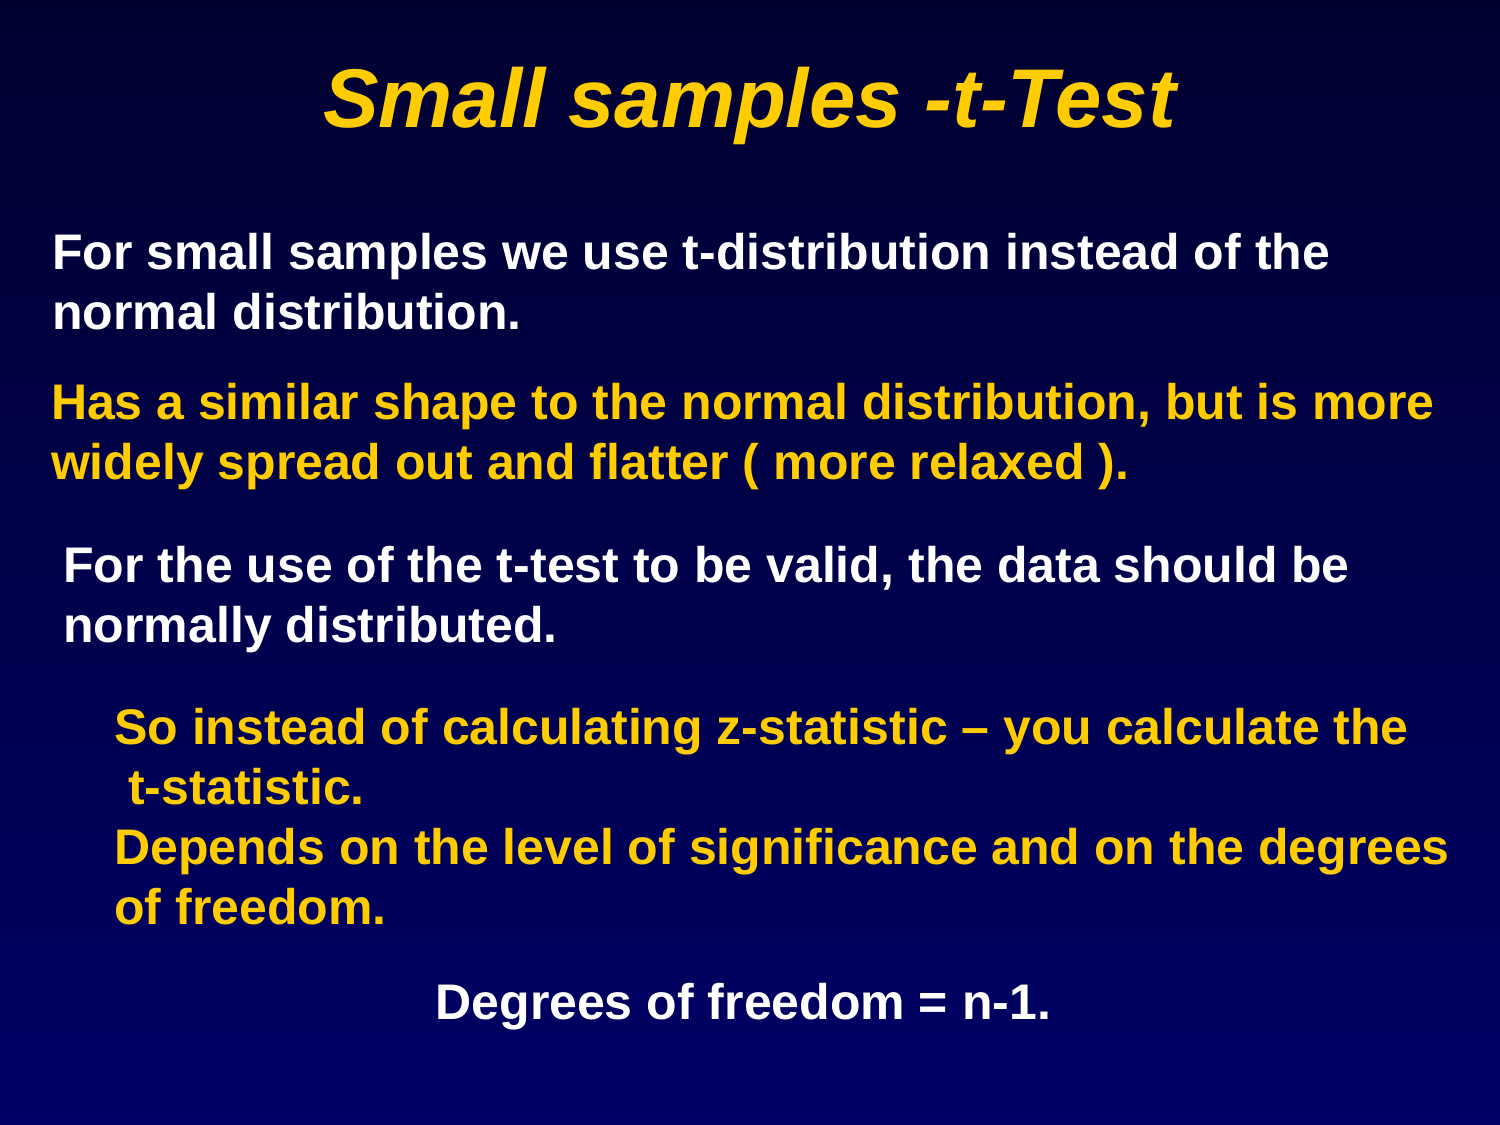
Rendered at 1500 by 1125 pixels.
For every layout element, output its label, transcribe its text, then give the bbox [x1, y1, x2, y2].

text_box For the use of the t-test to be valid, the data should be normally distributed. [48, 524, 1380, 660]
text_box Has a similar shape to the normal distribution, but is more widely spread out and flatter ( more relaxed ). [36, 362, 1465, 498]
text_box So instead of calculating z-statistic – you calculate the t-statistic. Depends on the level of significance and on the degrees of freedom. [99, 687, 1480, 943]
text_box For small samples we use t-distribution instead of the normal distribution. [37, 212, 1450, 348]
title Small samples -t-Test [74, 0, 1426, 188]
text_box Degrees of freedom = n-1. [249, 962, 1238, 1038]
